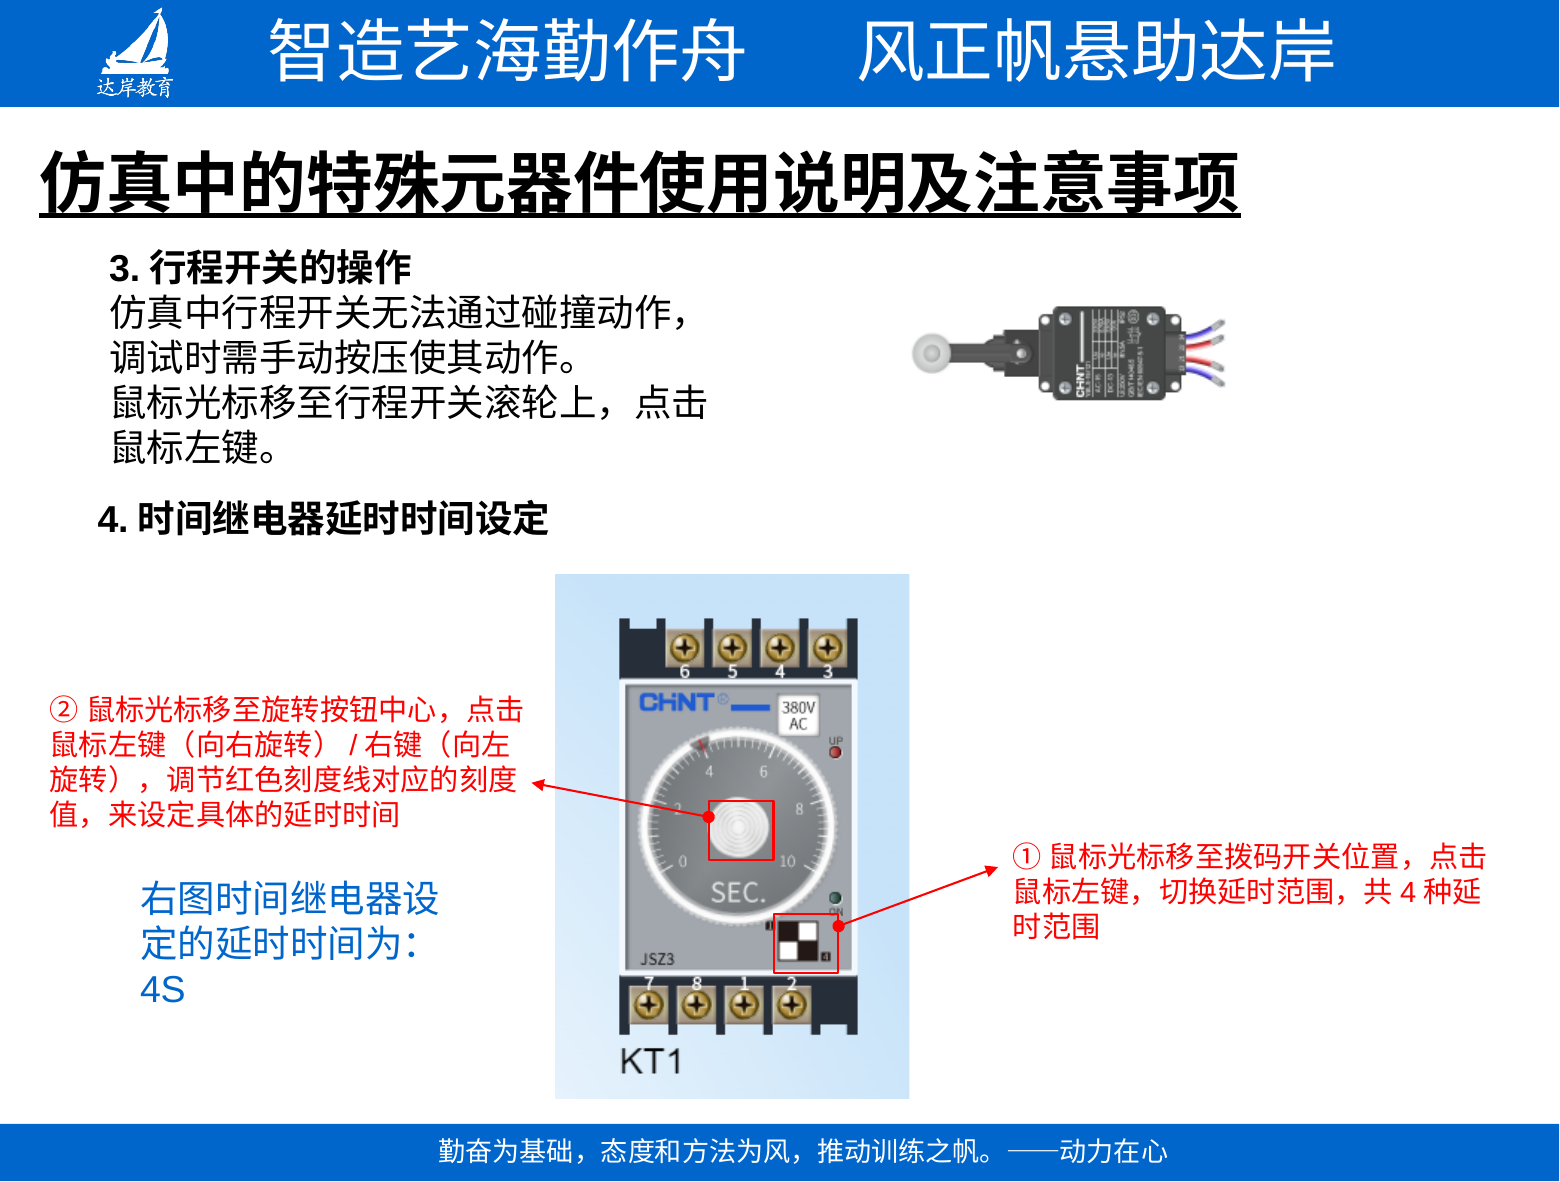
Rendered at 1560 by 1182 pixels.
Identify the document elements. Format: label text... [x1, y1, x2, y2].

picture [554, 573, 910, 1100]
picture [91, 7, 176, 103]
picture [861, 254, 1285, 439]
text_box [531, 782, 709, 818]
title 仿真中的特殊元器件使用说明及注意事项 [23, 106, 1364, 257]
text_box 右图时间继电器设定的延时时间为：4S [125, 868, 467, 1018]
text_box 3.行程开关的操作 仿真中行程开关无法通过碰撞动作，调试时需手动按压使其动作。 鼠标光标移至行程开关滚轮上，点击鼠标左键。 [94, 236, 733, 476]
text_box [838, 866, 999, 927]
text_box ①鼠标光标移至拨码开关位置，点击鼠标左键，切换延时范围，共4种延时范围 [998, 830, 1512, 951]
text_box ②鼠标光标移至旋转按钮中心，点击鼠标左键（向右旋转）/右键（向左旋转），调节红色刻度线对应的刻度值，来设定具体的延时时间 [35, 684, 549, 839]
text_box 4.时间继电器延时时间设定 [82, 487, 721, 548]
